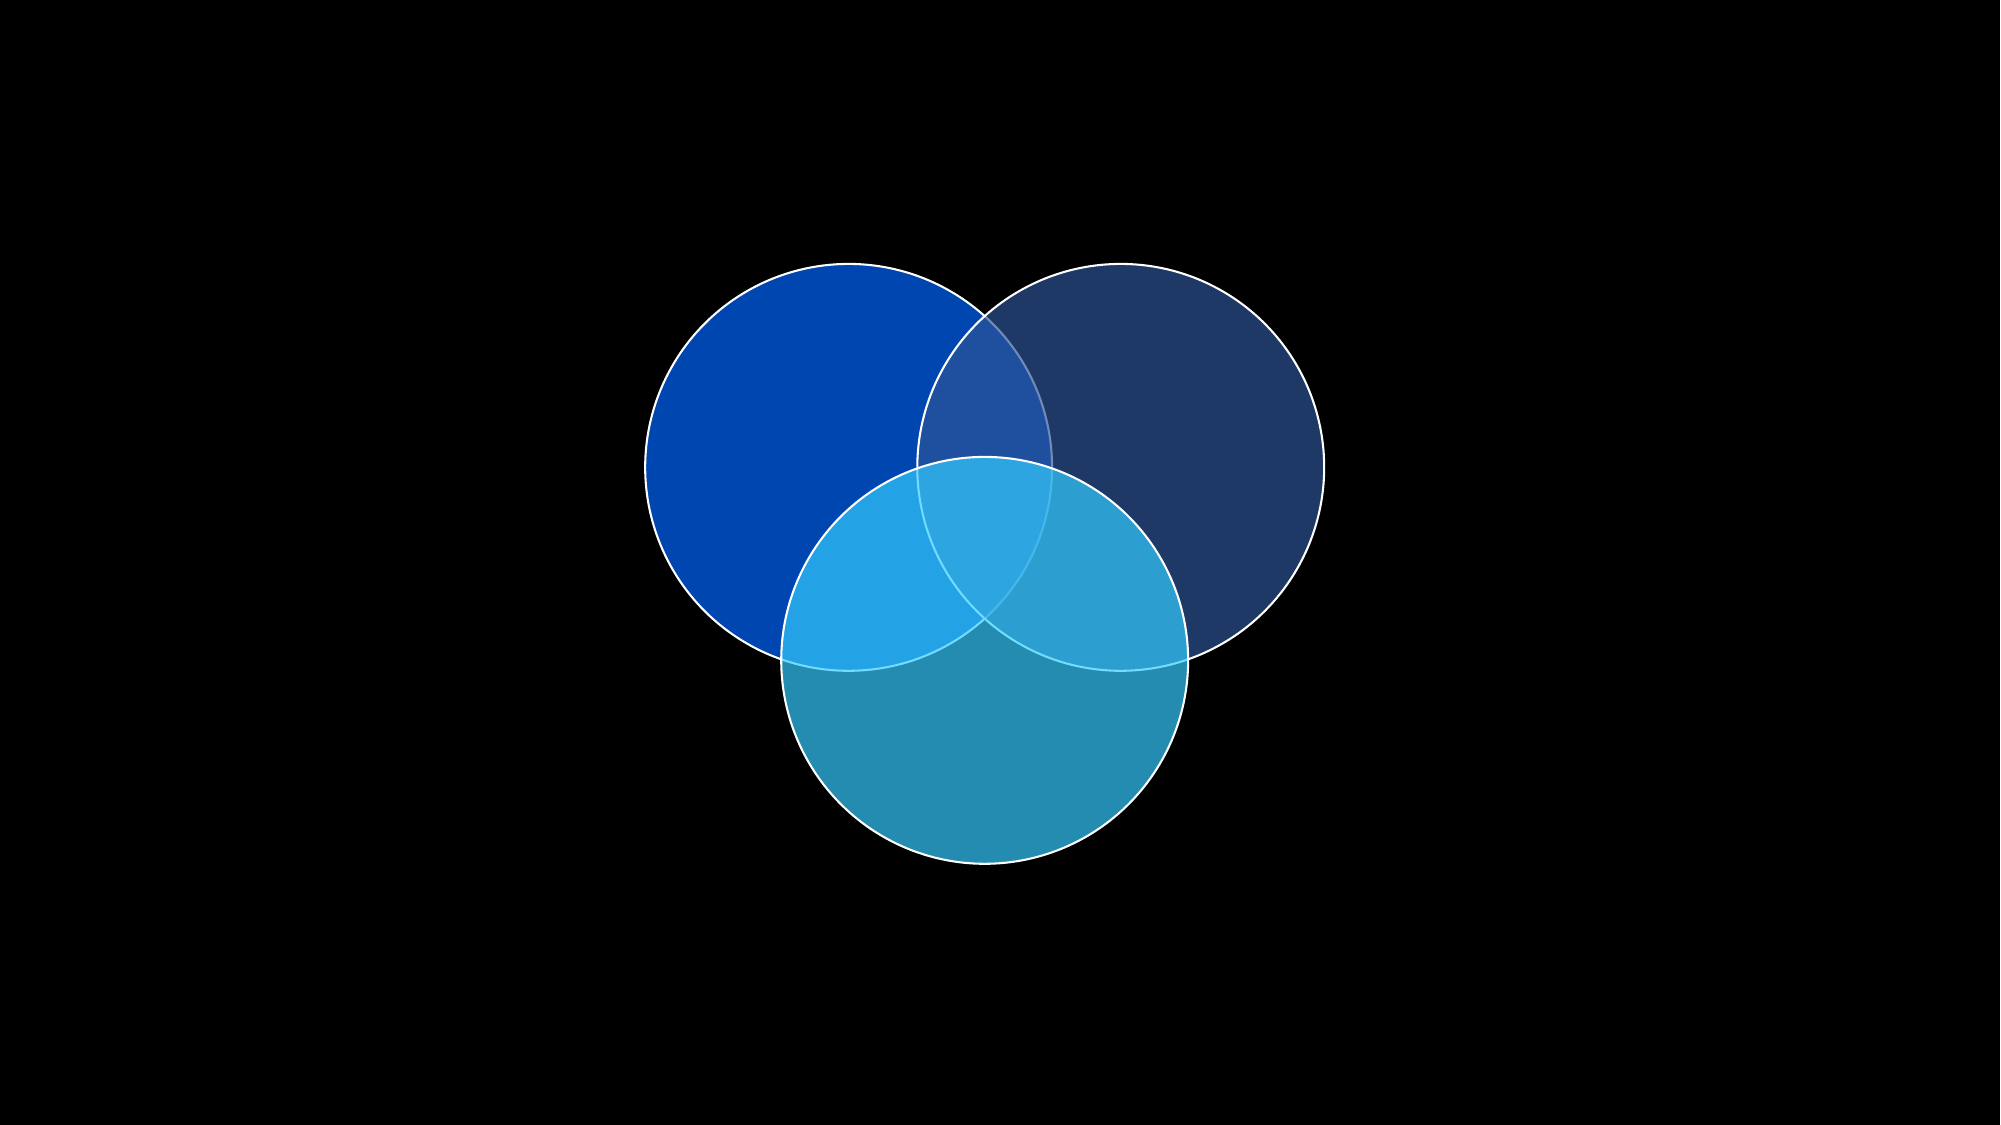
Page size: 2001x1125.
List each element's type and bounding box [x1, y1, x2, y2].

text_box [916, 262, 1326, 660]
text_box [644, 262, 984, 660]
text_box [780, 455, 1190, 865]
